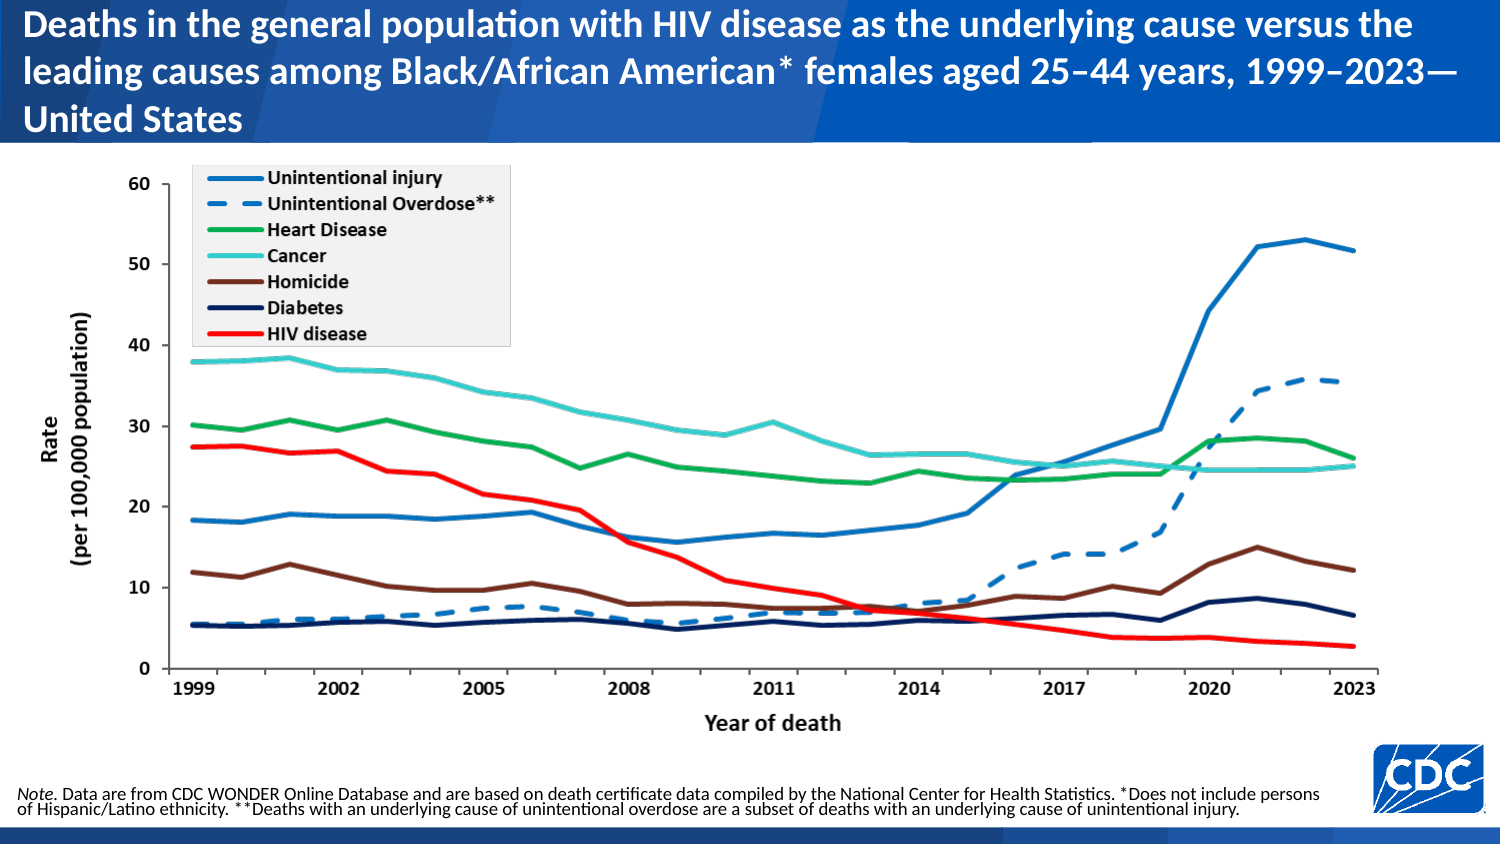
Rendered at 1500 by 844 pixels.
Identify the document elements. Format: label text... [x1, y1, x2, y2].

text_box Deaths in the general population with HIV disease as the underlying cause versus the leading causes among Black/African American* females aged 25–44 years, 1999–2023—United States [7, 30, 1492, 108]
text_box Note. Data are from CDC WONDER Online Database and are based on death certificate data compiled by the National Center for Health Statistics. *Does not include persons of Hispanic/Latino ethnicity. **Deaths with an underlying cause of unintentional overdose are a subset of deaths with an underlying cause of unintentional injury. [2, 816, 1347, 835]
picture [7, 137, 1486, 816]
